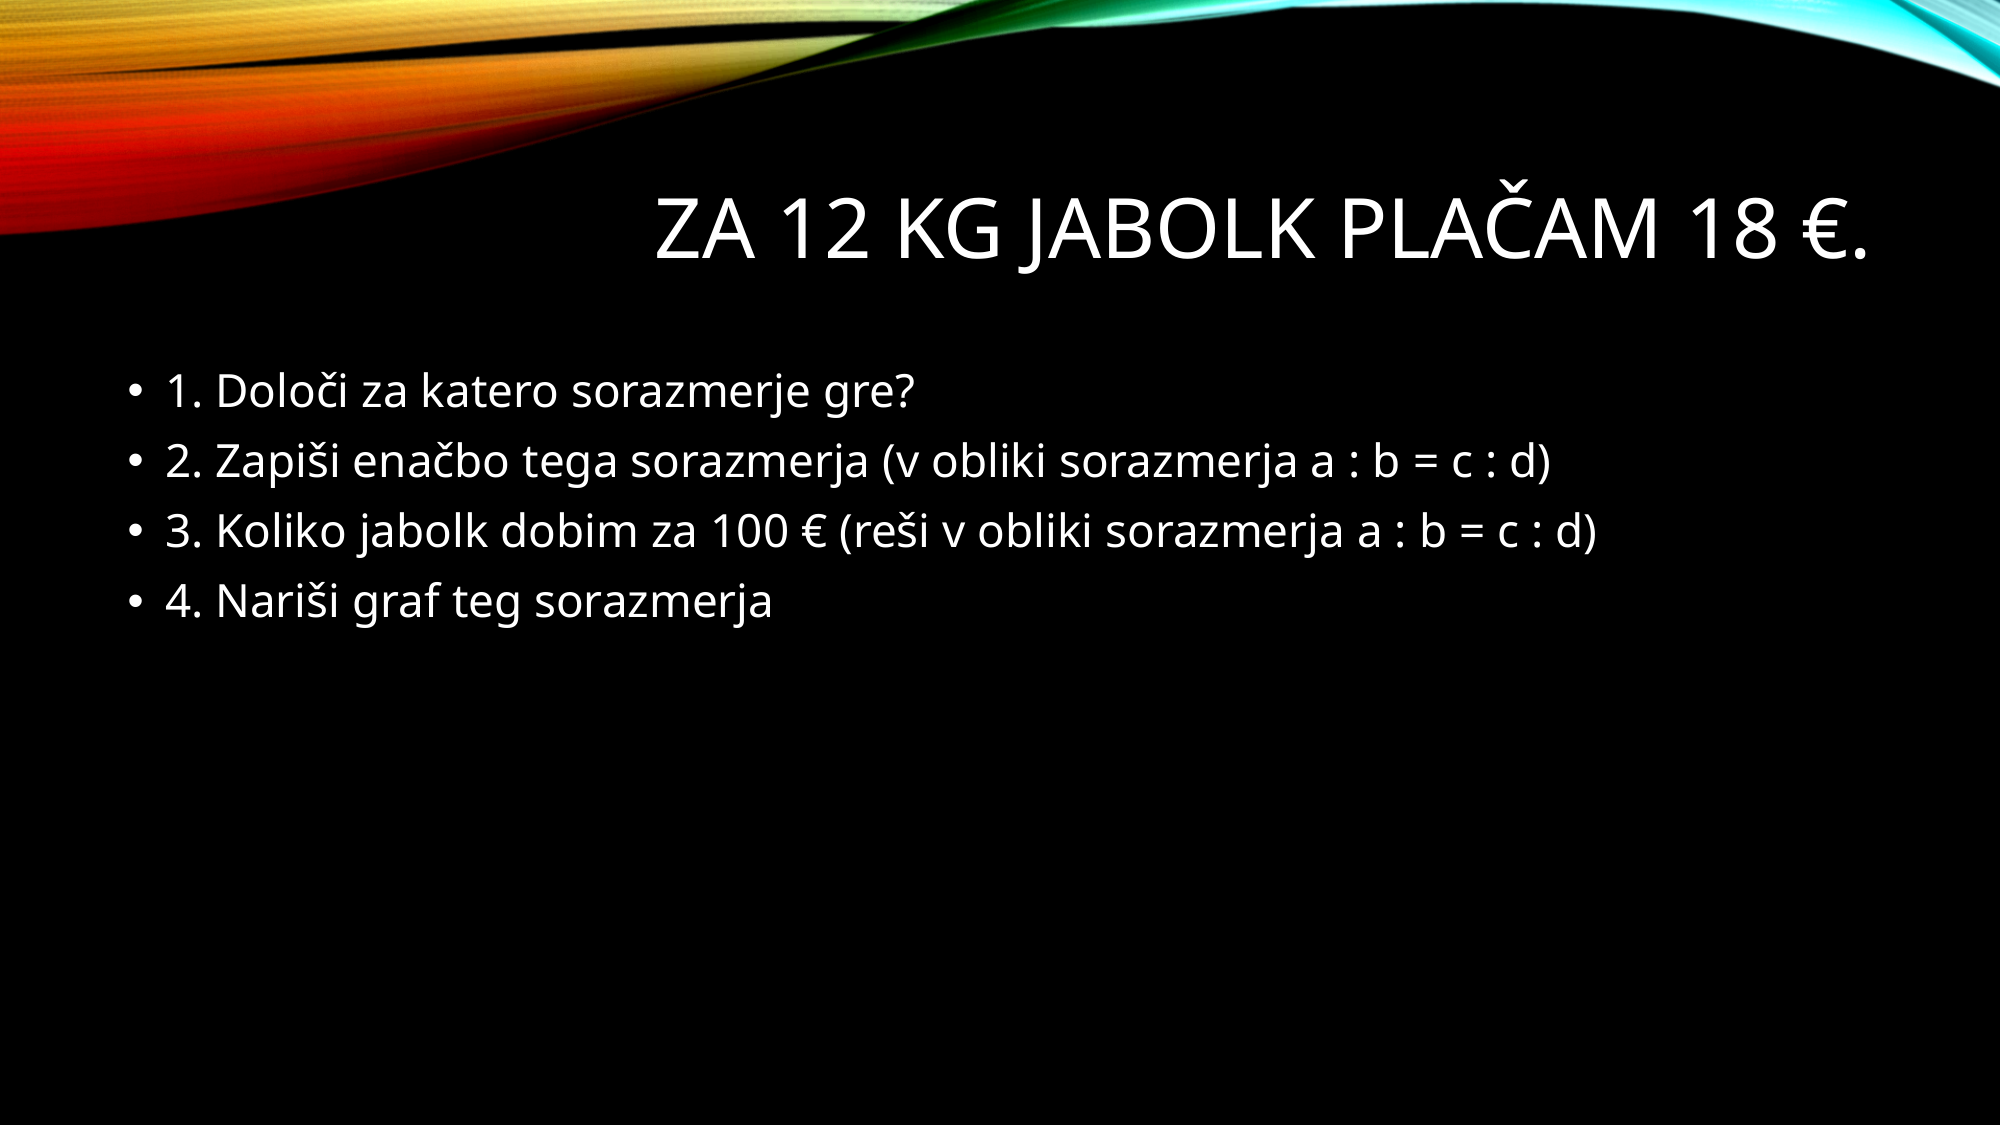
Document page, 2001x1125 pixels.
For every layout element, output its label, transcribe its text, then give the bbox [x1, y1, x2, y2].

title Za 12 kg jabolk plačam 18 €. [474, 125, 1888, 338]
list 1. Določi za katero sorazmerje gre? 2. Zapiši enačbo tega sorazmerja (v obliki sorazmerja a : b = c : d) 3. Koliko jabolk dobim za 100 € (reši v obliki sorazmerja a : b = c : d) 4. Nariši graf teg sorazmerja [112, 360, 1888, 1021]
picture [0, 0, 2000, 237]
